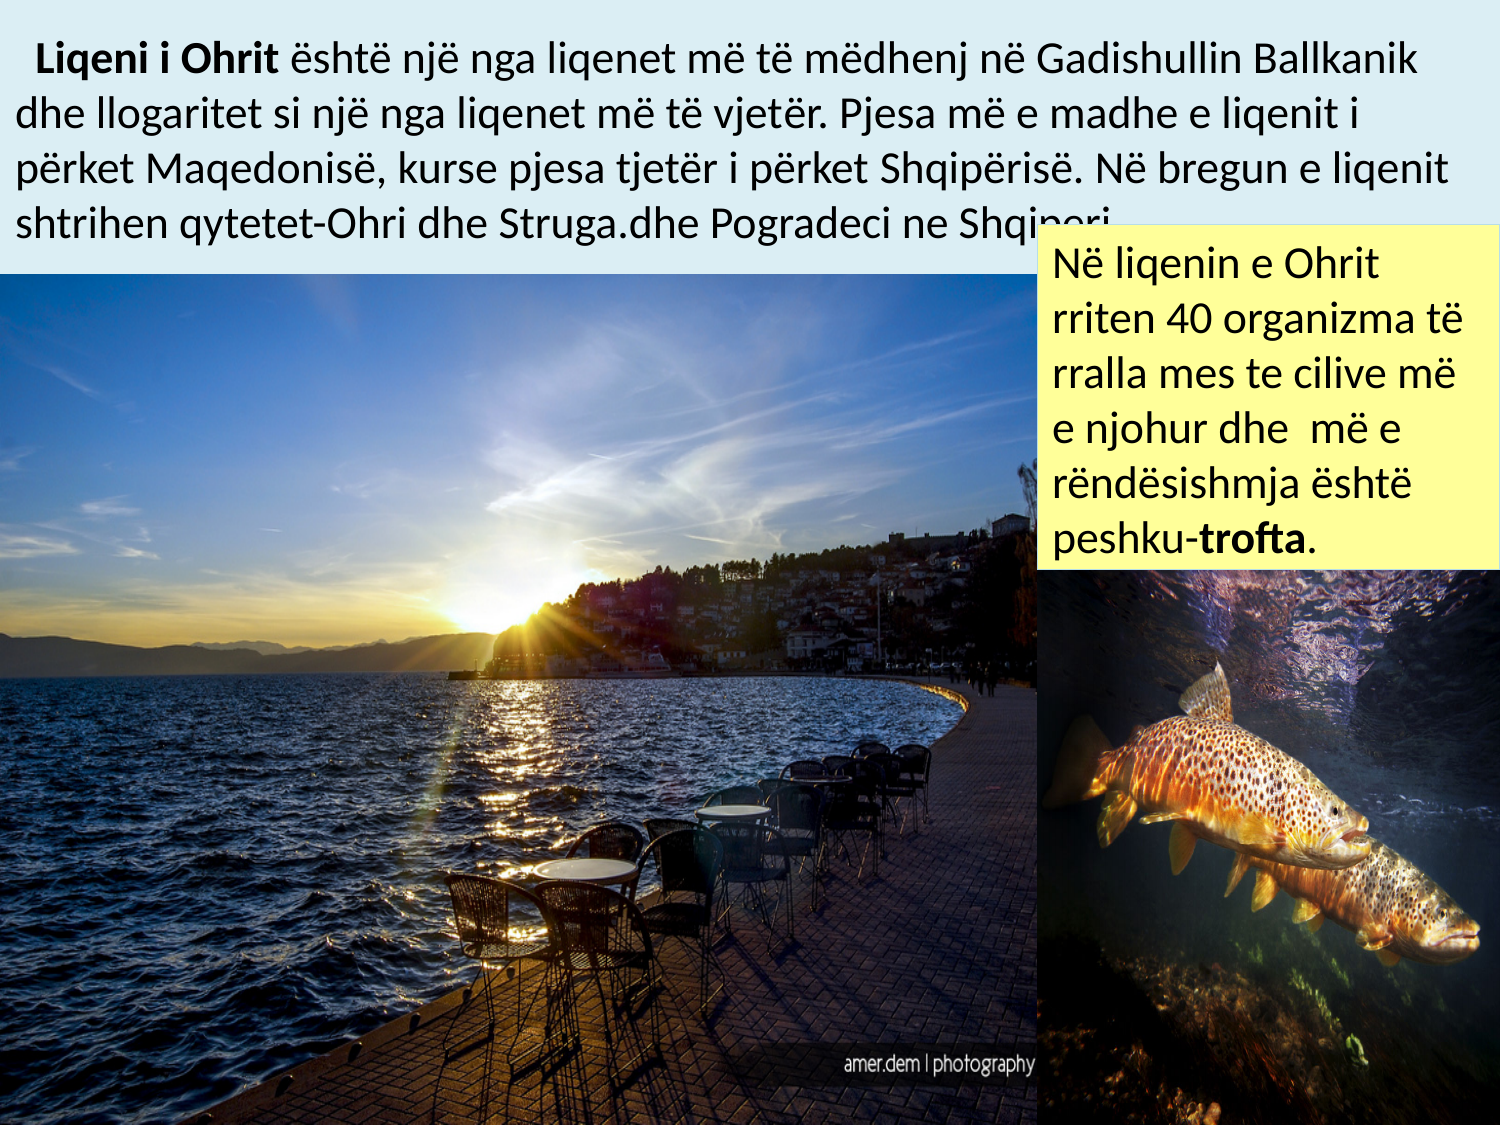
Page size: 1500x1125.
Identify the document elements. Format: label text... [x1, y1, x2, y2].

picture [1037, 562, 1500, 1125]
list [0, 274, 1051, 1125]
text_box Në liqenin e Ohrit rriten 40 organizma të rralla mes te cilive më e njohur dhe më e rëndësishmja është peshku-trofta. [1037, 224, 1500, 561]
title Liqeni i Ohrit është një nga liqenet më të mëdhenj në Gadishullin Ballkanik dhe llogaritet si një nga liqenet më të vjetër. Pjesa më e madhe e liqenit i përket Maqedonisë, kurse pjesa tjetër i përket Shqipërisë. Në bregun e liqenit shtrihen qytetet-Ohri dhe Struga.dhe Pogradeci ne Shqiperi. [0, 0, 1500, 273]
